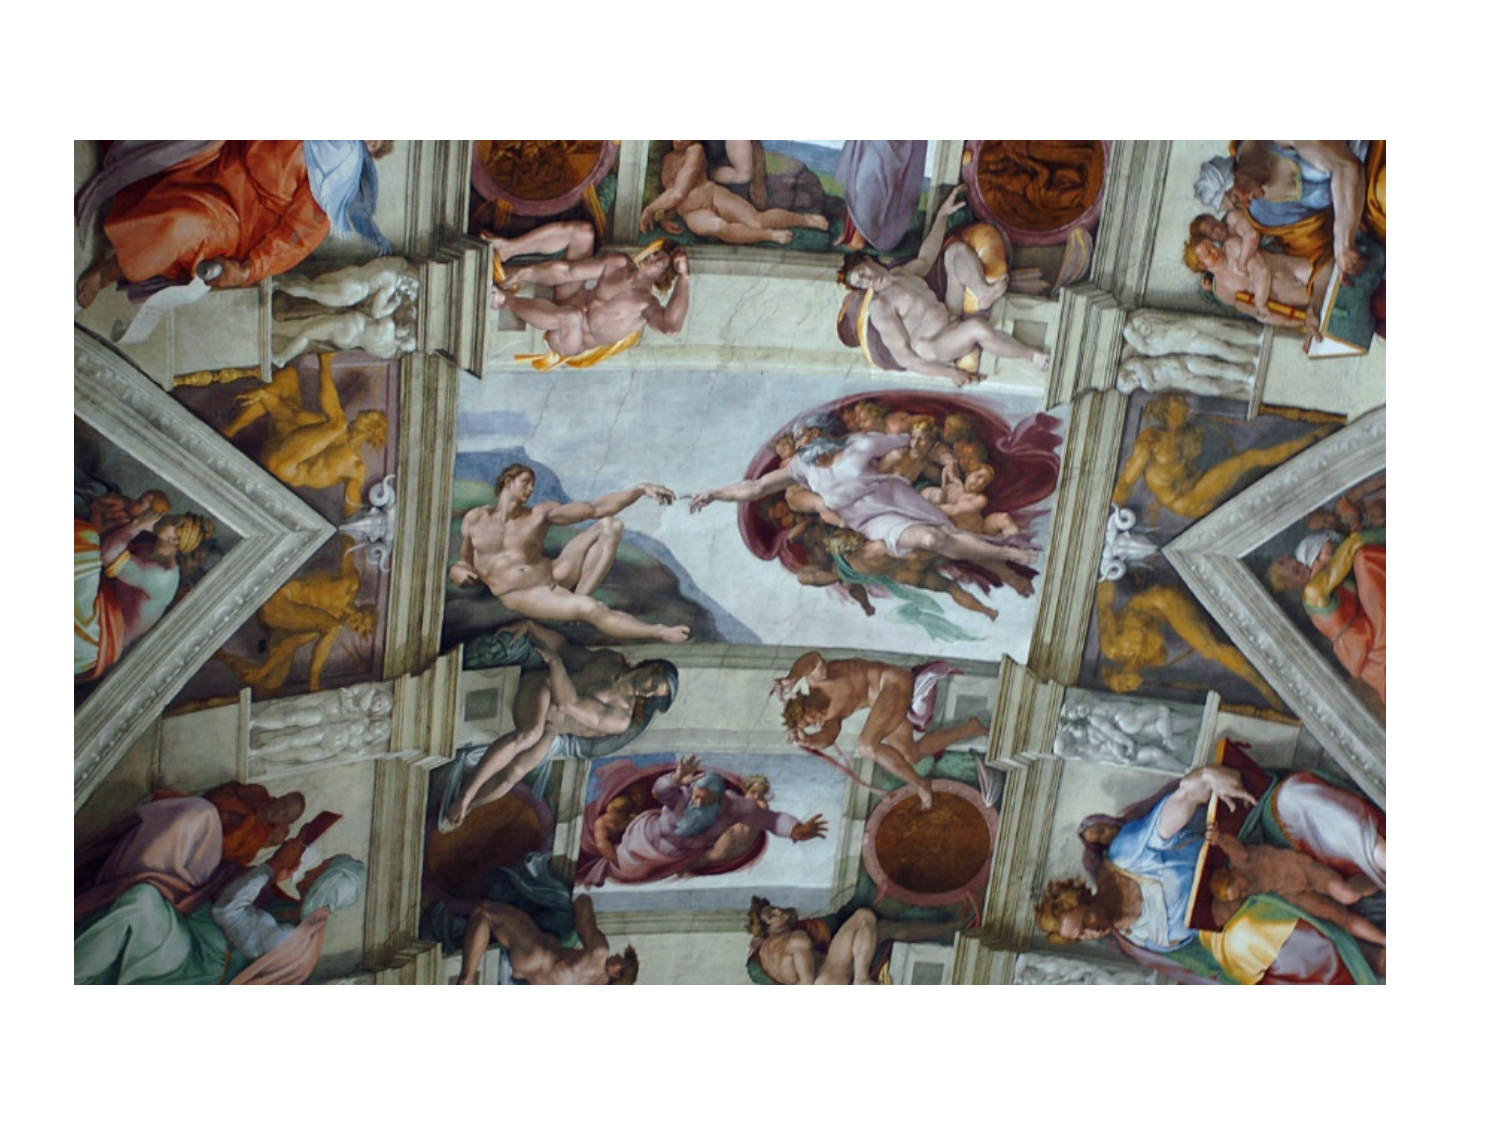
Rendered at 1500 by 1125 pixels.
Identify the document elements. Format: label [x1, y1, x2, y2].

list [74, 140, 1386, 985]
